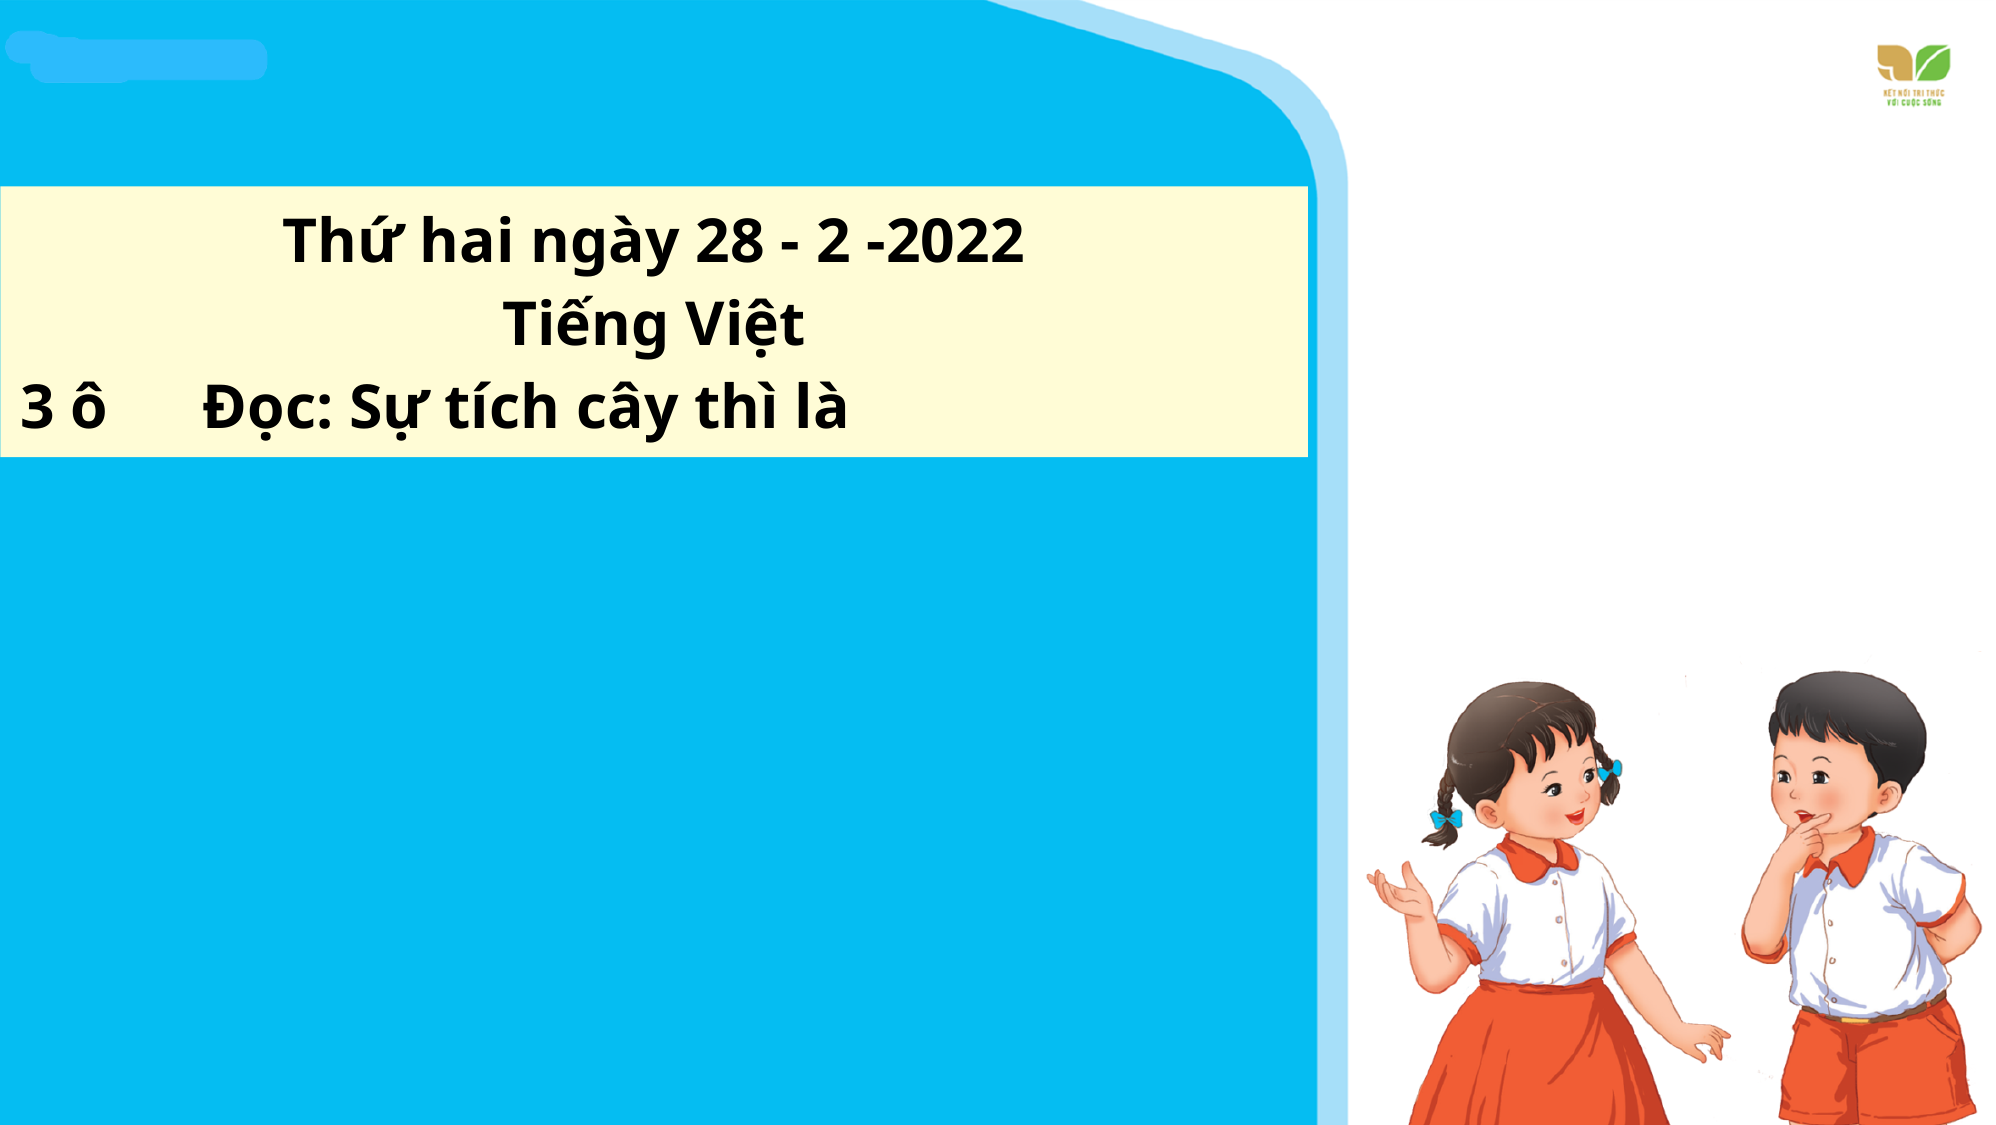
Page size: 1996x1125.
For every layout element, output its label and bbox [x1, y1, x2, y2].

picture [0, 187, 1307, 457]
picture [6, 32, 266, 82]
picture [989, 0, 1995, 1125]
